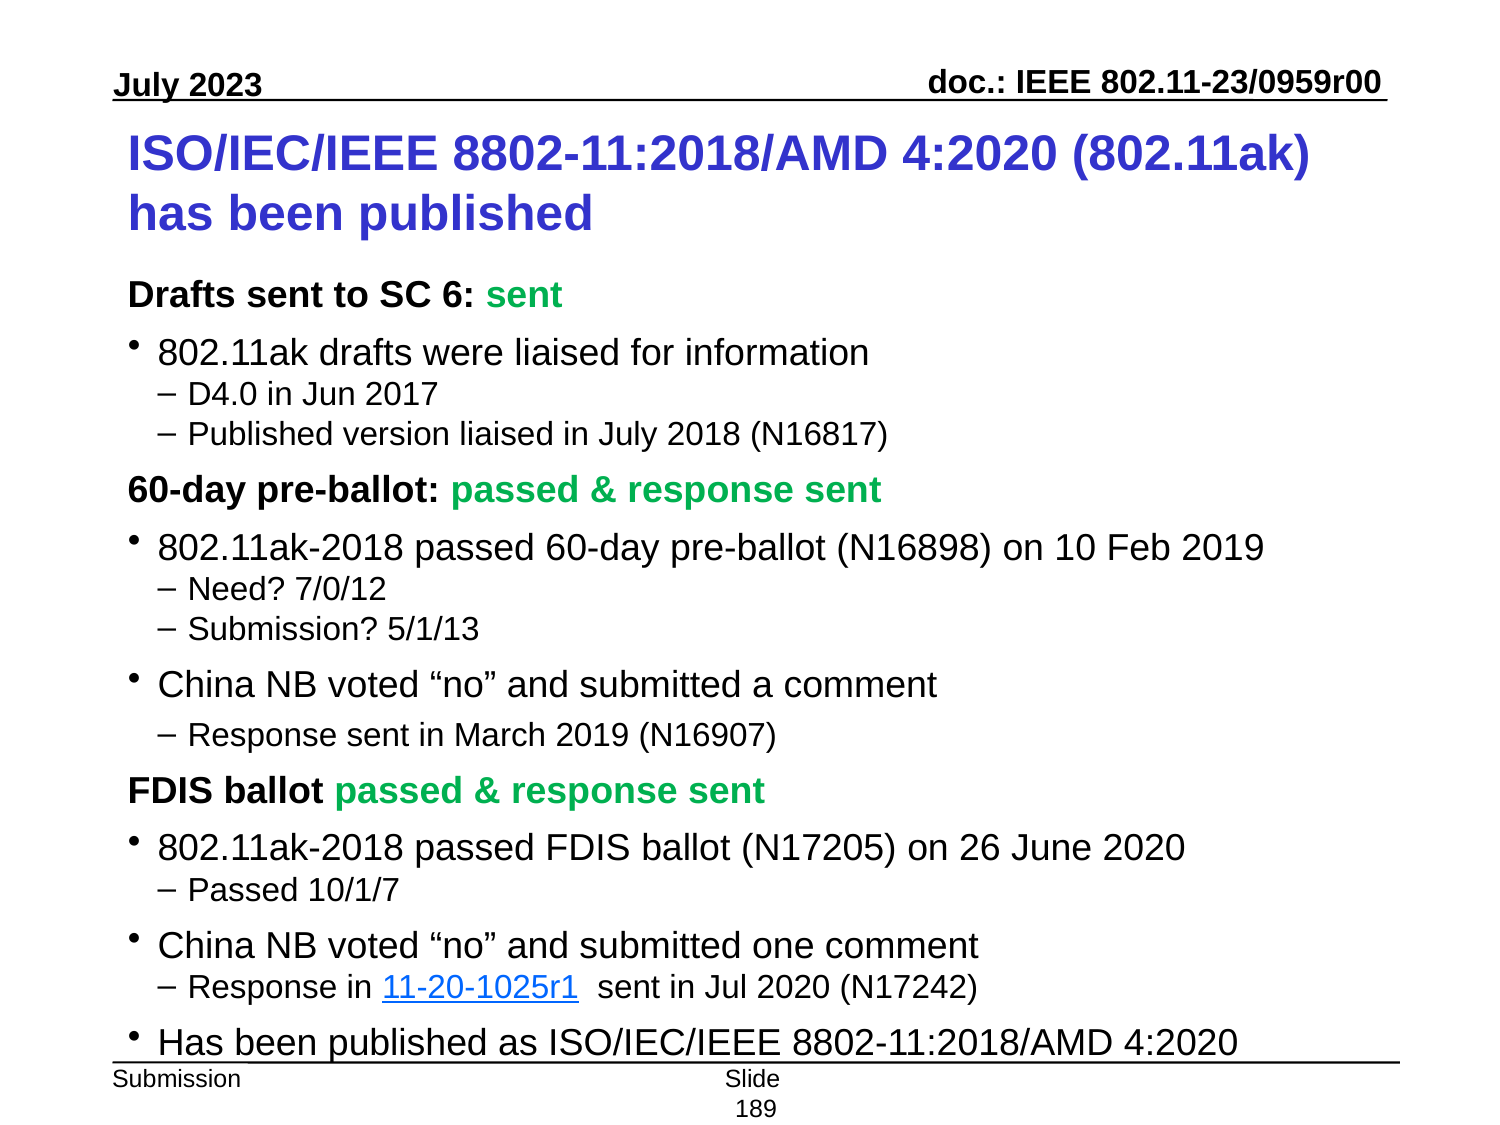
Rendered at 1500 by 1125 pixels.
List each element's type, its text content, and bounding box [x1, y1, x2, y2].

title ISO/IEC/IEEE 8802-11:2018/AMD 4:2020 (802.11ak) has been published [112, 112, 1388, 262]
slide_number Slide 189 [709, 1061, 803, 1093]
list Drafts sent to SC 6: sent 802.11ak drafts were liaised for information D4.0 in Jun 2017 Published version liaised in July 2018 (N16817) 60-day pre-ballot: passed & response sent 802.11ak-2018 passed 60-day pre-ballot (N16898) on 10 Feb 2019 Need? 7/0/12 Submission? 5/1/13 China NB voted “no” and submitted a comment Response sent in March 2019 (N16907) FDIS ballot passed & response sent 802.11ak-2018 passed FDIS ballot (N17205) on 26 June 2020 Passed 10/1/7 China NB voted “no” and submitted one comment Response in 11-20-1025r1 sent in Jul 2020 (N17242) Has been published as ISO/IEC/IEEE 8802-11:2018/AMD 4:2020 [112, 262, 1388, 938]
